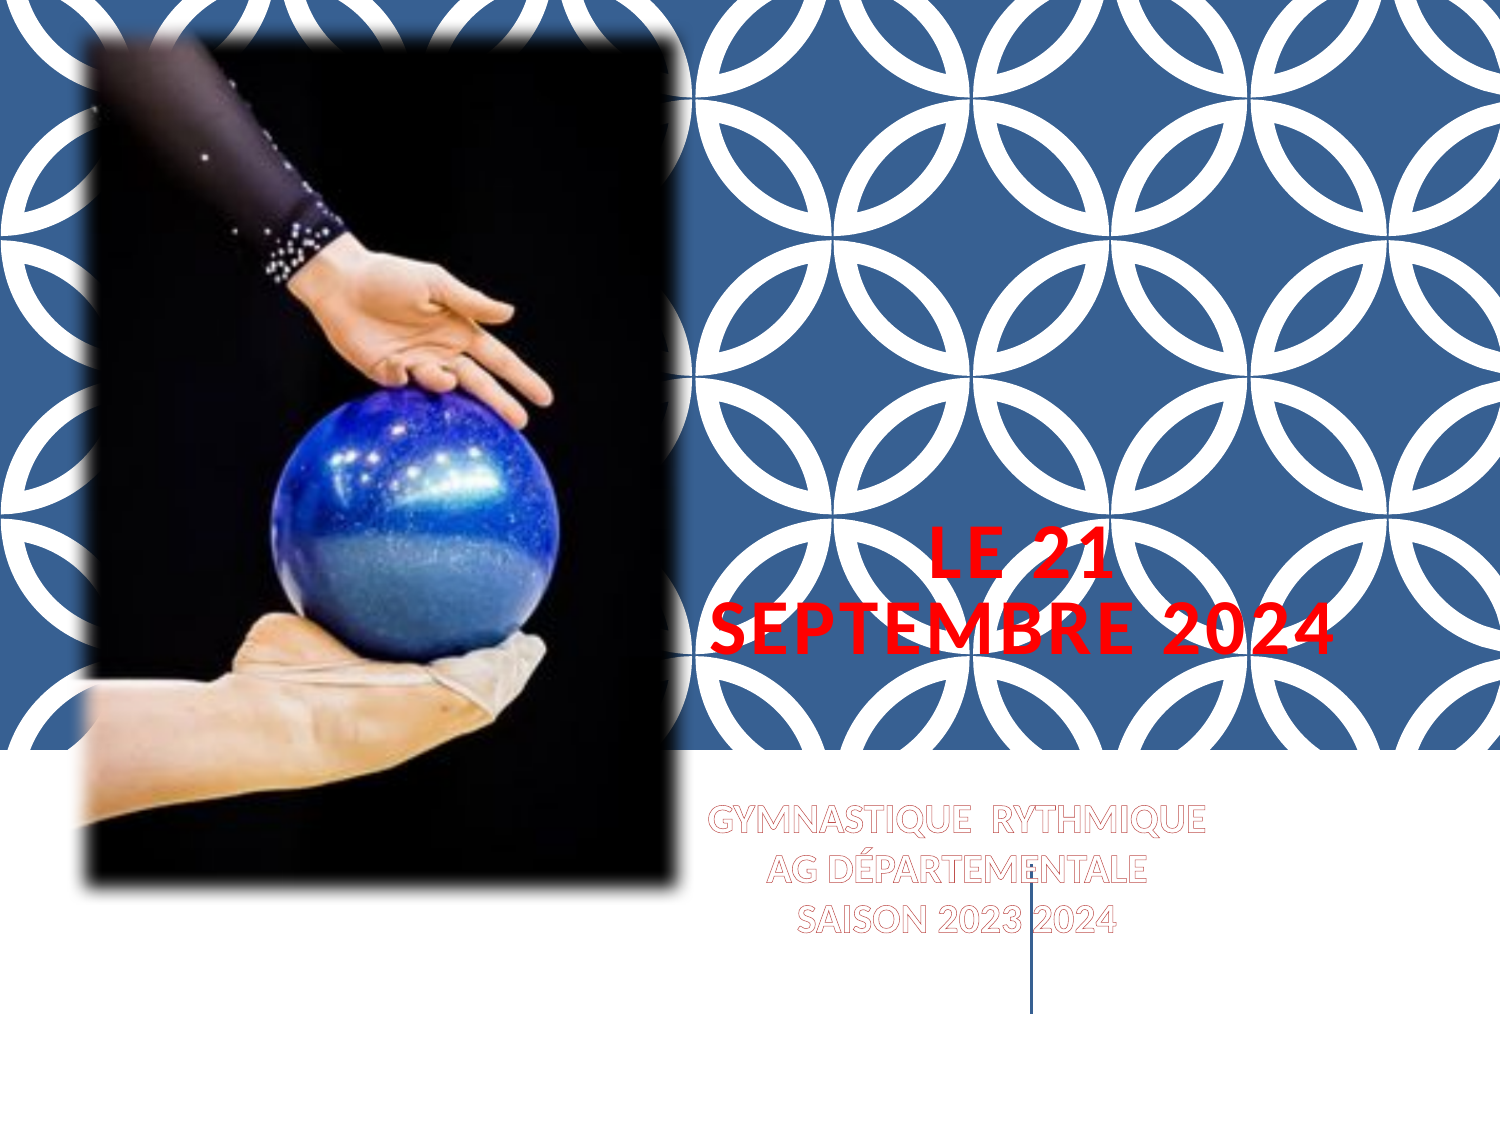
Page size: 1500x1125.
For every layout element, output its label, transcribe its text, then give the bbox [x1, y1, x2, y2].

picture [66, 18, 696, 905]
text_box LE 21 SEPTEMBRE 2024 [699, 181, 1362, 678]
subtitle GYMNASTIQUE RYTHMIQUE AG DÉPARTEMENTALE SAISON 2023 2024 [620, 783, 1294, 1019]
